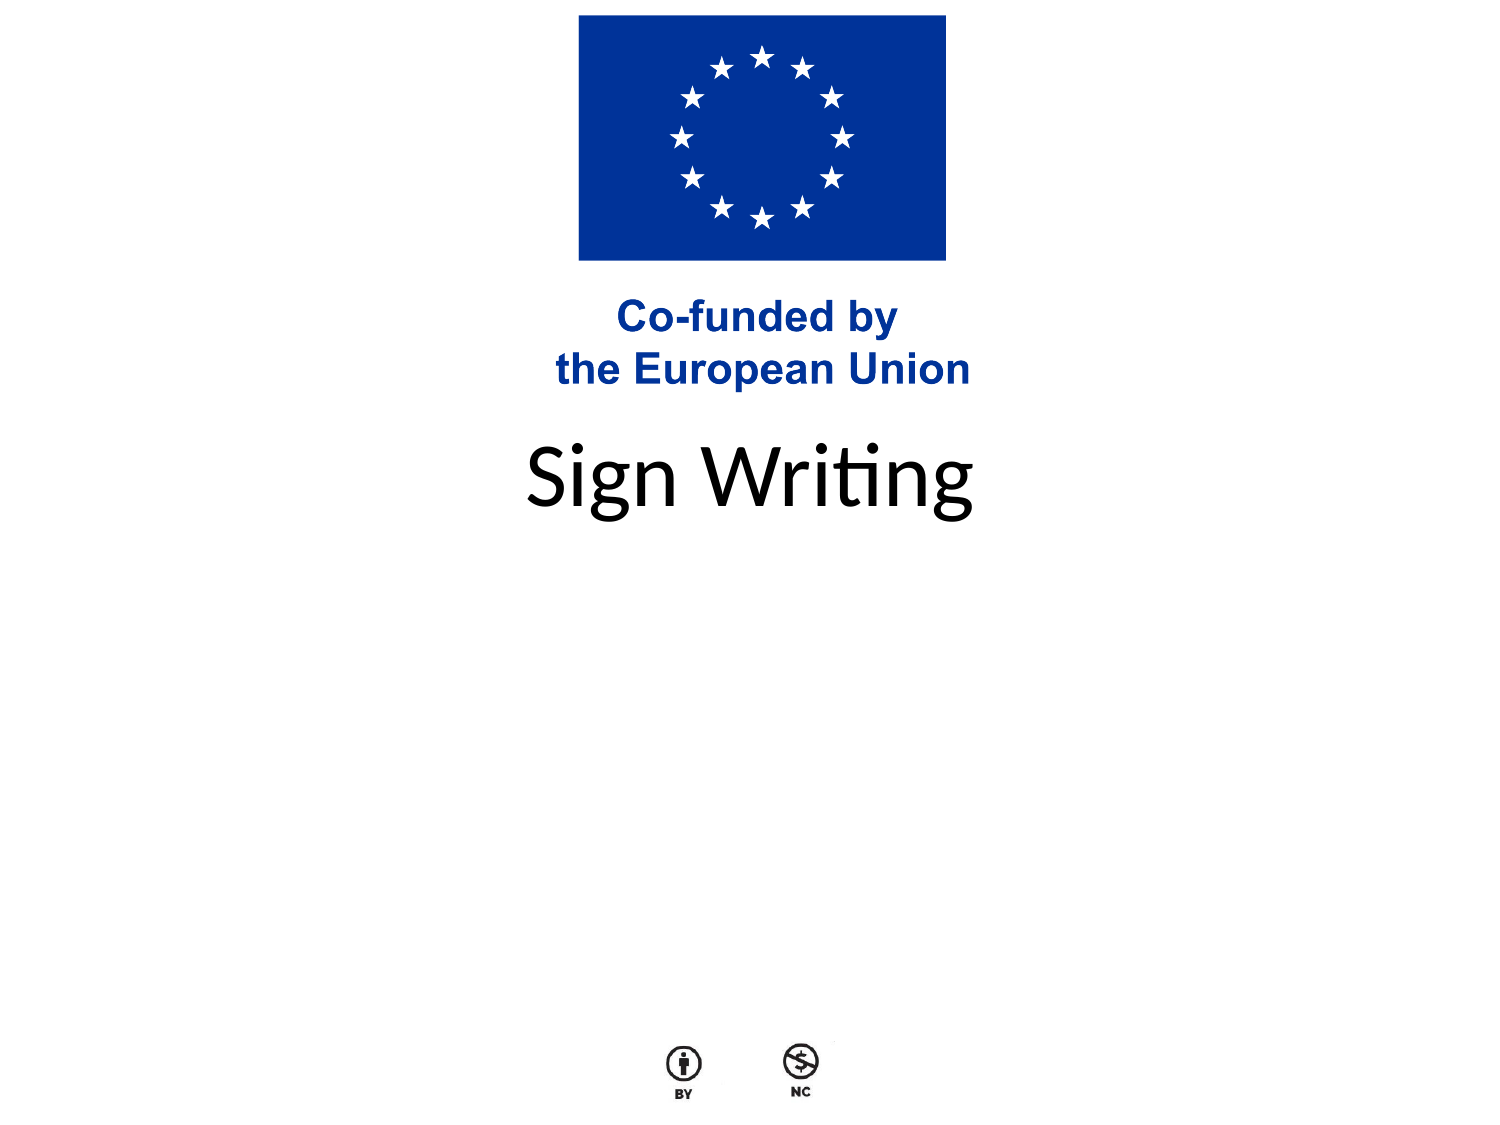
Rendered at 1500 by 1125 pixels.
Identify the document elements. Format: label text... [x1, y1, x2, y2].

picture [606, 1022, 894, 1115]
title Sign Writing [112, 349, 1388, 591]
picture [537, 0, 987, 437]
